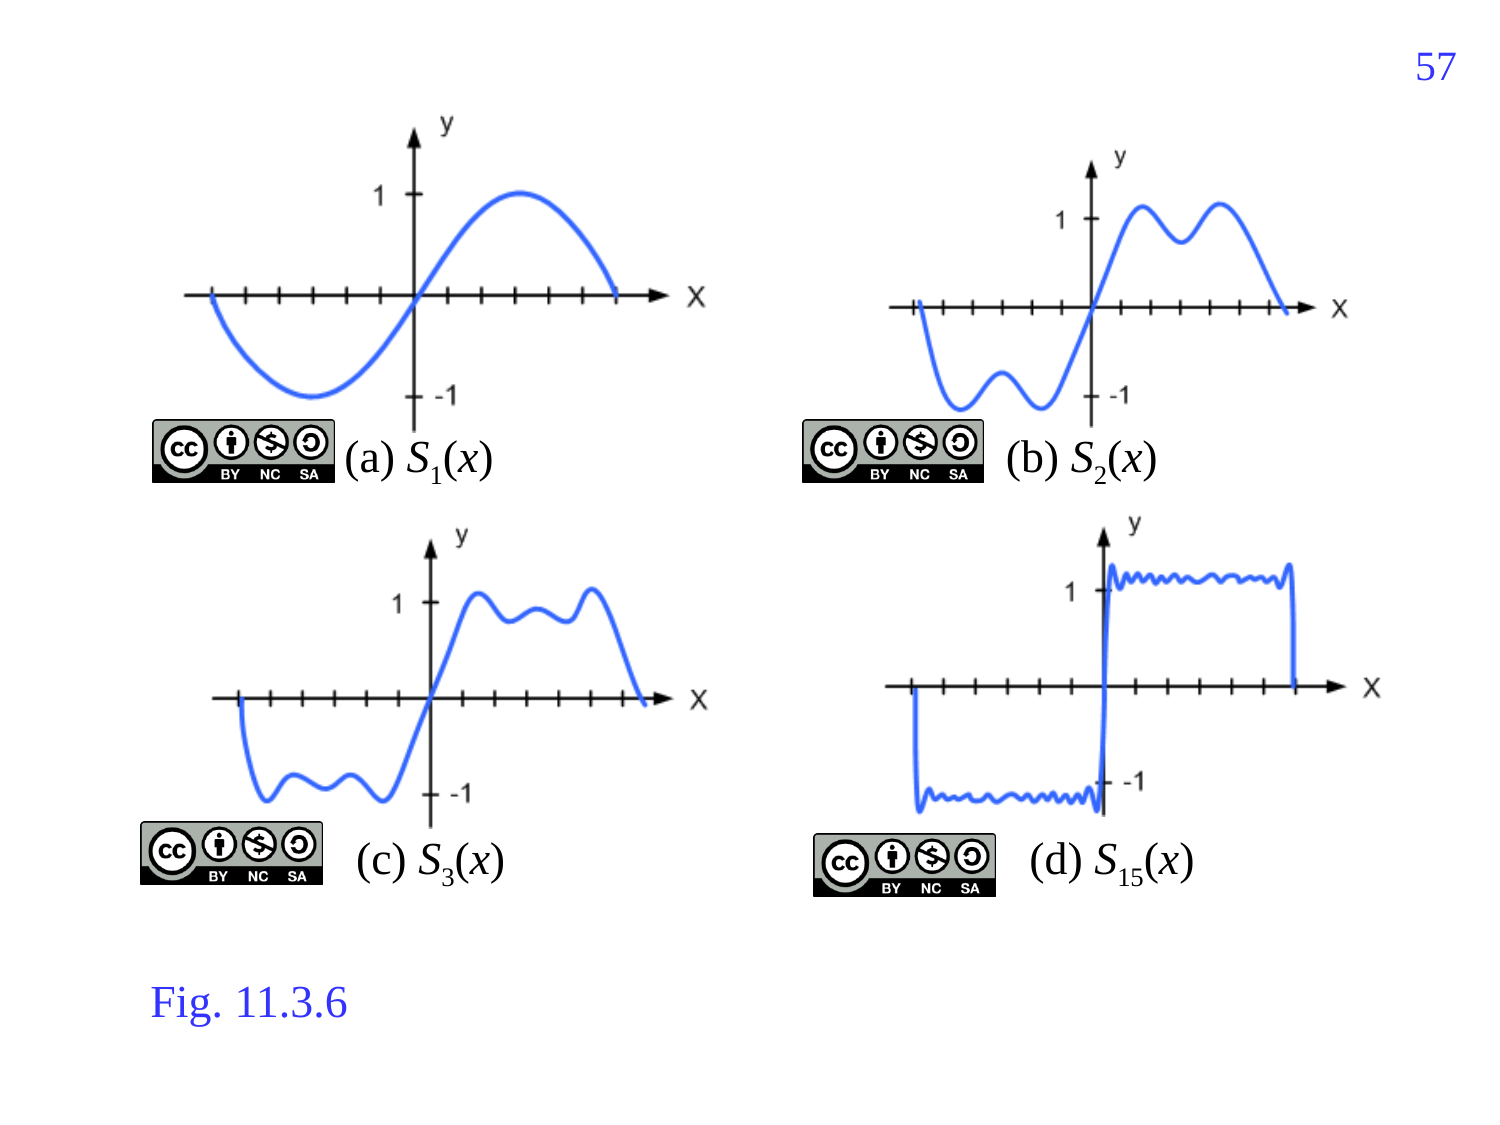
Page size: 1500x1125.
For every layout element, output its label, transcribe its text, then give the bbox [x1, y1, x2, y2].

picture [884, 501, 1383, 817]
text_box (d) S15(x) [1014, 825, 1216, 899]
picture [152, 101, 708, 483]
slide_number 398 [1340, 30, 1473, 110]
text_box Fig. 11.3.6 [135, 964, 437, 1034]
picture [140, 513, 710, 885]
text_box (b) S2(x) [991, 436, 1192, 497]
picture [813, 832, 996, 897]
text_box (c) S3(x) [341, 838, 543, 899]
picture [801, 136, 1350, 483]
text_box (a) S1(x) [329, 441, 531, 497]
